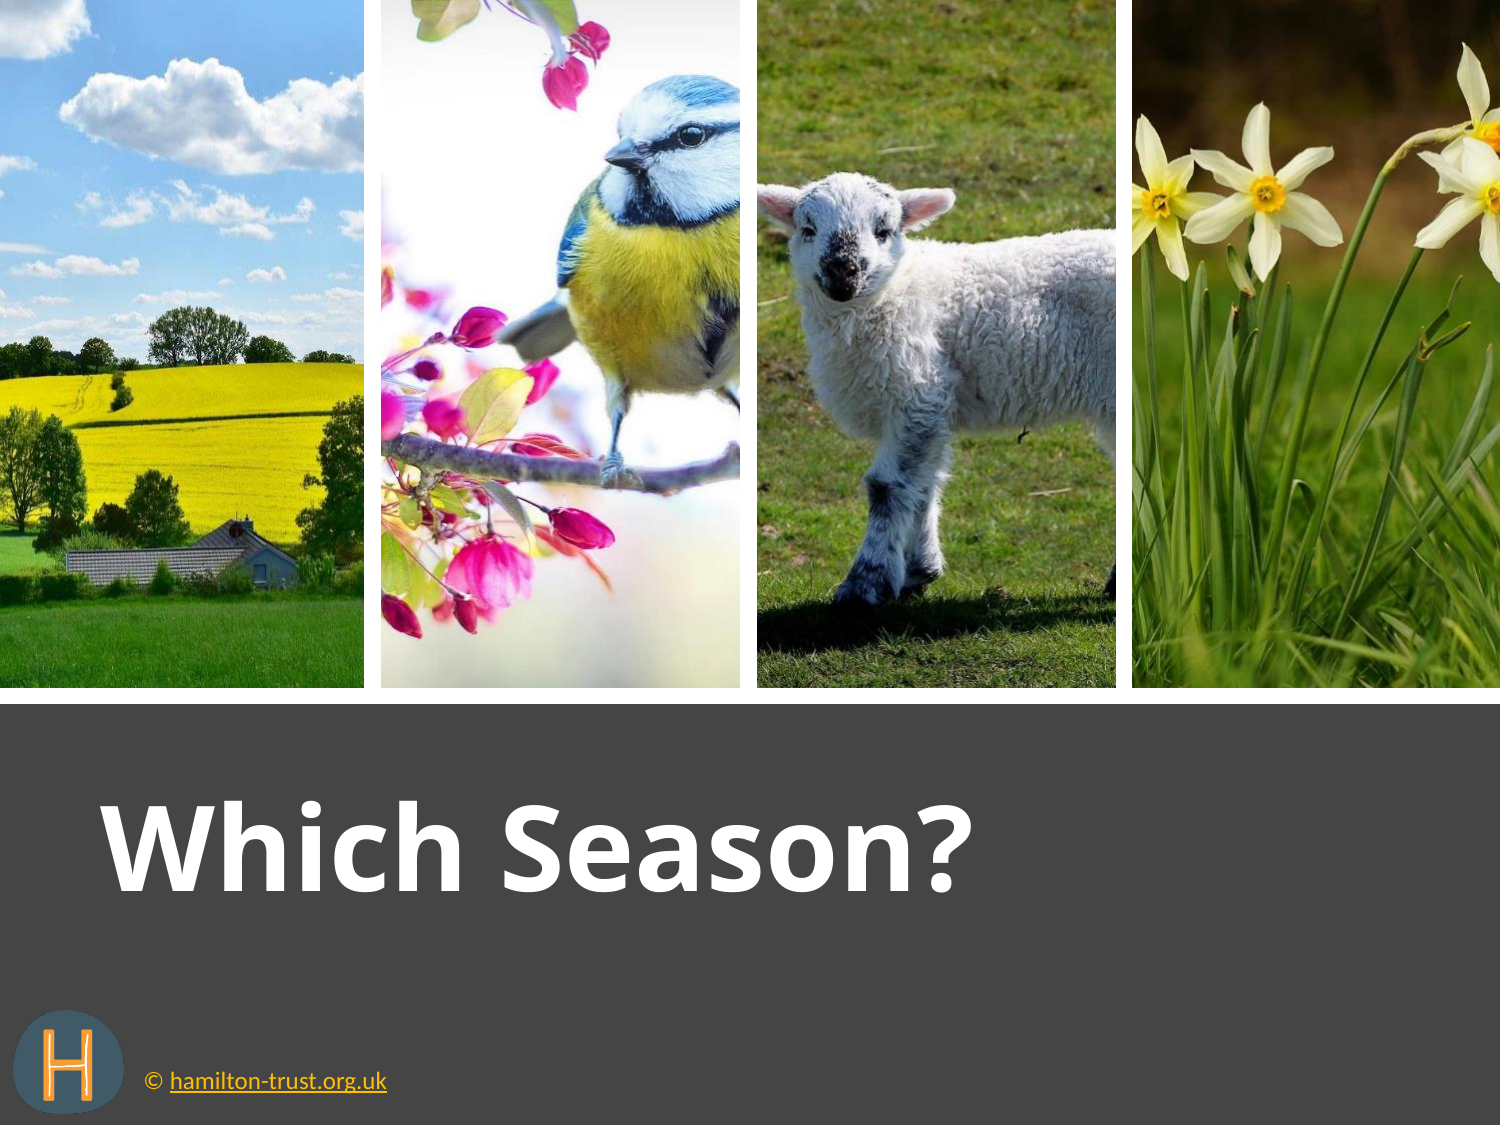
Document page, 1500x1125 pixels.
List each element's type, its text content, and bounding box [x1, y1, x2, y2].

picture [13, 1010, 124, 1114]
text_box Which Season? [74, 719, 1419, 936]
picture [753, 0, 1124, 695]
picture [376, 0, 747, 695]
picture [0, 0, 371, 695]
picture [1129, 0, 1500, 695]
